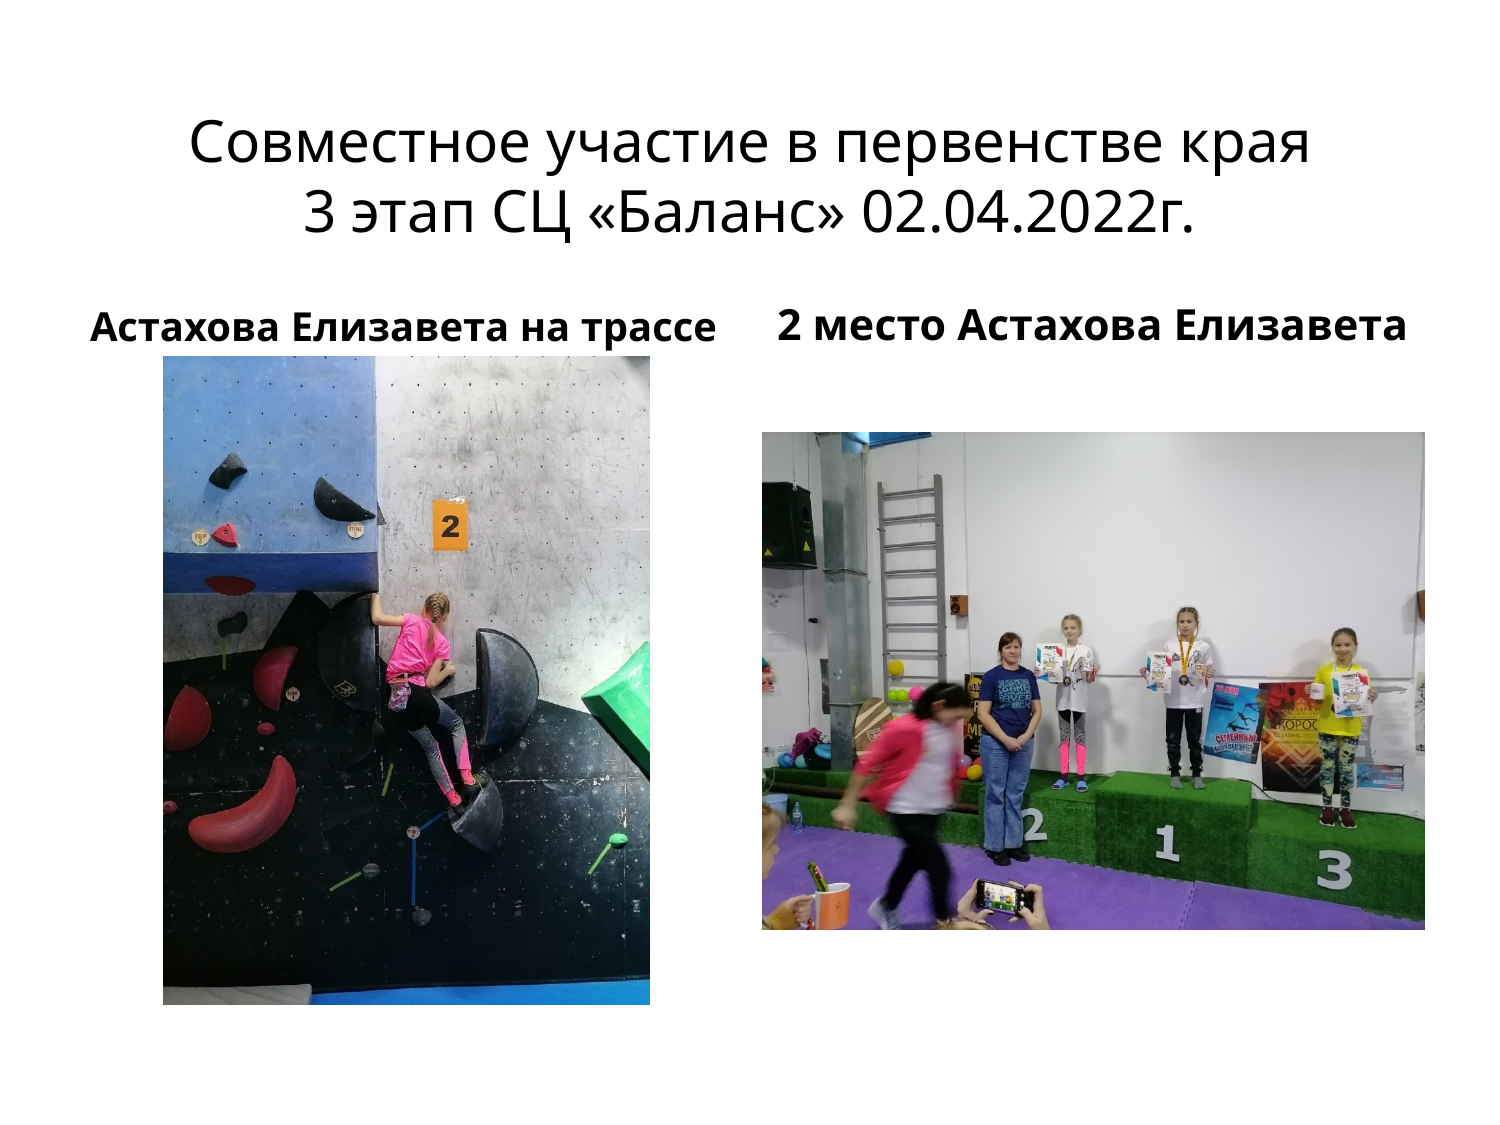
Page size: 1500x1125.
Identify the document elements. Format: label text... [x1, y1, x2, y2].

title Совместное участие в первенстве края 3 этап СЦ «Баланс» 02.04.2022г. [75, 45, 1425, 233]
list 2 место Астахова Елизавета [761, 251, 1425, 357]
list Астахова Елизавета на трассе [75, 251, 738, 357]
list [761, 432, 1425, 930]
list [163, 356, 650, 1006]
